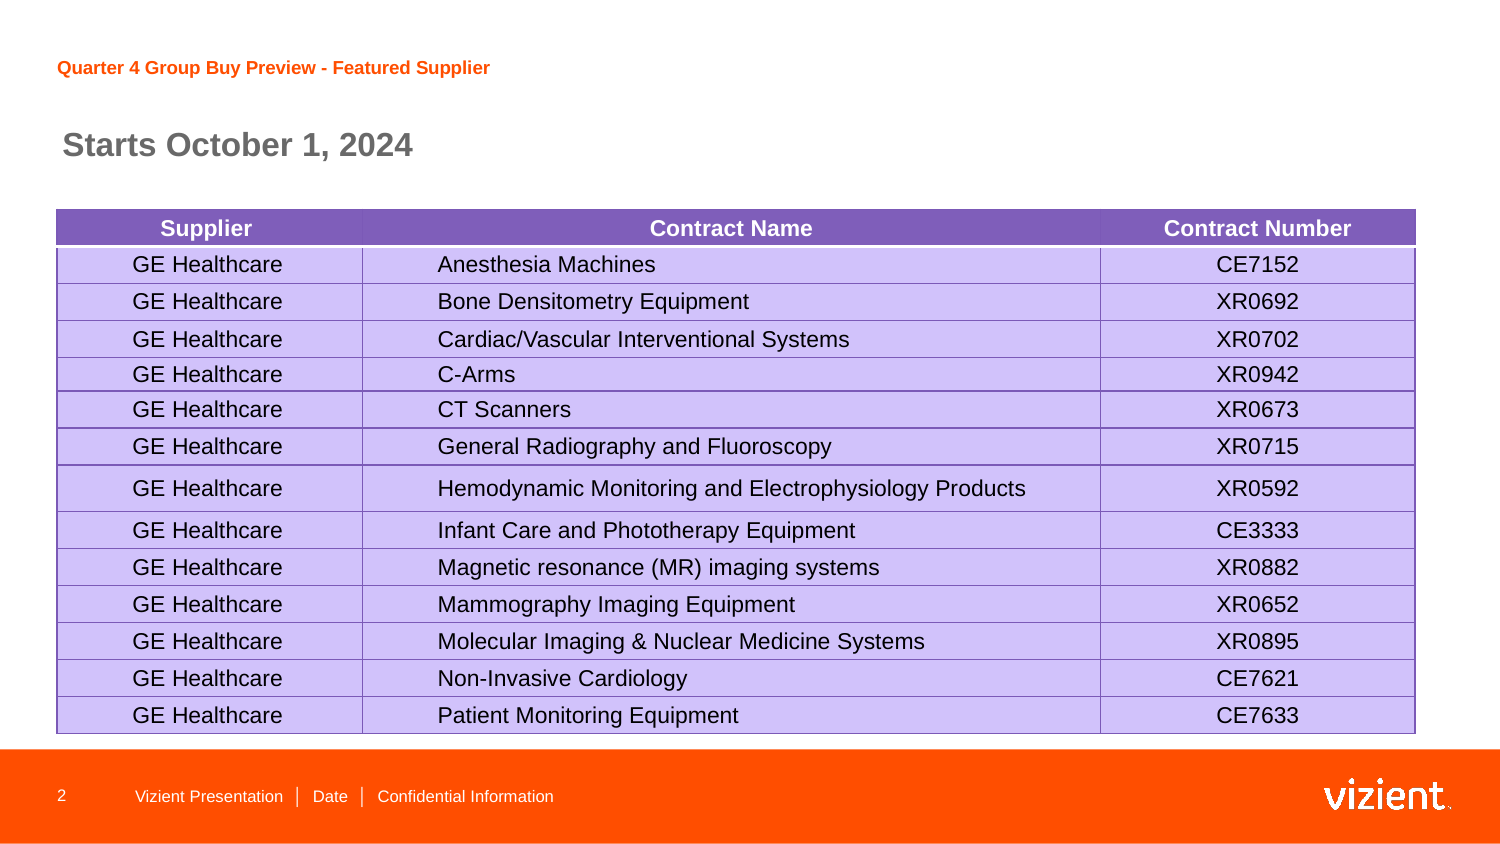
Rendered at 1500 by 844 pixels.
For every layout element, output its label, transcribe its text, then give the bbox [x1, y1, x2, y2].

table_cell XR0882 [1101, 549, 1414, 585]
table_cell XR0592 [1101, 466, 1414, 511]
slide_number 2 [56, 782, 115, 806]
table_cell CT Scanners [363, 392, 1100, 427]
table_cell Magnetic resonance (MR) imaging systems [363, 549, 1100, 585]
table_header Supplier [58, 210, 362, 245]
table_cell General Radiography and Fluoroscopy [363, 429, 1100, 464]
table_cell GE Healthcare [58, 466, 362, 511]
table_cell GE Healthcare [58, 549, 362, 585]
table_cell GE Healthcare [58, 248, 362, 283]
table_cell GE Healthcare [58, 284, 362, 320]
table_cell CE7621 [1101, 660, 1414, 696]
table_cell XR0942 [1101, 358, 1414, 390]
table_cell CE7633 [1101, 697, 1414, 733]
table_cell XR0692 [1101, 284, 1414, 320]
picture [1324, 778, 1452, 810]
table_cell GE Healthcare [58, 321, 362, 357]
table_cell Hemodynamic Monitoring and Electrophysiology Products [363, 466, 1100, 511]
table_cell GE Healthcare [58, 358, 362, 390]
table_cell Non-Invasive Cardiology [363, 660, 1100, 696]
table_header Contract Name [363, 210, 1100, 245]
table_cell GE Healthcare [58, 660, 362, 696]
table_cell GE Healthcare [58, 429, 362, 464]
table_header Contract Number [1101, 210, 1414, 245]
table_cell CE3333 [1101, 512, 1414, 548]
table_cell XR0702 [1101, 321, 1414, 357]
table_cell Infant Care and Phototherapy Equipment [363, 512, 1100, 548]
table_cell Cardiac/Vascular Interventional Systems [363, 321, 1100, 357]
table_cell C-Arms [363, 358, 1100, 390]
table_cell GE Healthcare [58, 392, 362, 427]
footer Vizient Presentation │ Date │ Confidential Information [135, 783, 981, 806]
table_cell GE Healthcare [58, 697, 362, 733]
table_cell XR0715 [1101, 429, 1414, 464]
title Quarter 4 Group Buy Preview - Featured Supplier [56, 58, 1448, 123]
table_cell Mammography Imaging Equipment [363, 586, 1100, 622]
table_cell GE Healthcare [58, 586, 362, 622]
table_cell XR0673 [1101, 392, 1414, 427]
table_cell GE Healthcare [58, 512, 362, 548]
table_cell Molecular Imaging & Nuclear Medicine Systems [363, 623, 1100, 659]
table_cell Bone Densitometry Equipment [363, 284, 1100, 320]
table_cell XR0895 [1101, 623, 1414, 659]
table_cell CE7152 [1101, 248, 1414, 283]
table_cell XR0652 [1101, 586, 1414, 622]
table_cell GE Healthcare [58, 623, 362, 659]
table_cell Patient Monitoring Equipment [363, 697, 1100, 733]
table_cell Anesthesia Machines [363, 248, 1100, 283]
text_box Starts October 1, 2024 [62, 128, 501, 166]
